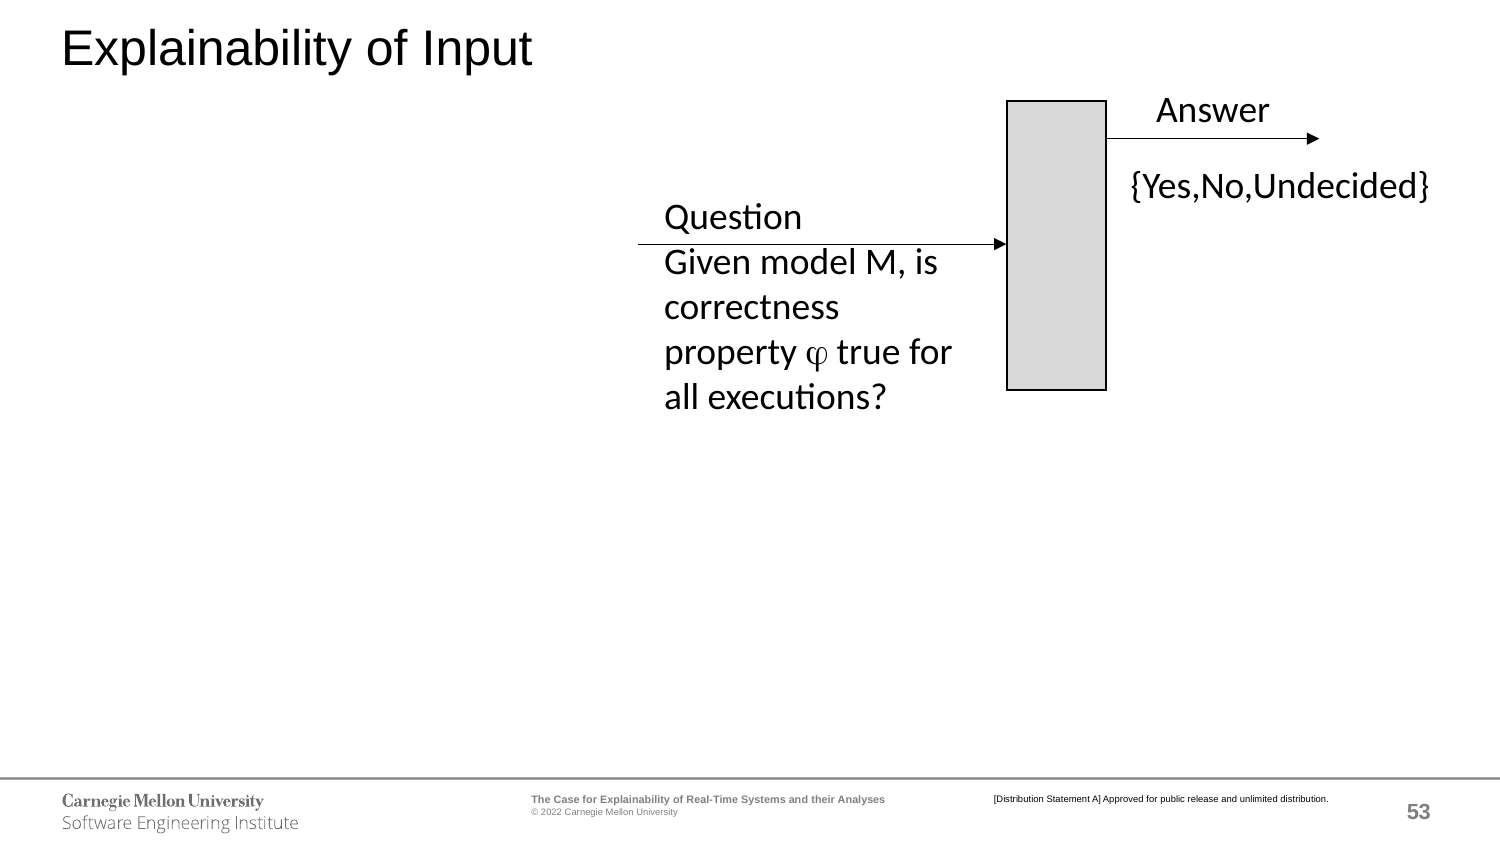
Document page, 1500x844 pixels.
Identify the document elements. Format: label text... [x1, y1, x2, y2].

text_box [1006, 100, 1107, 391]
text_box {Yes,No,Undecided} [1106, 153, 1454, 214]
text_box Explainability of Input [46, 14, 1434, 84]
text_box Question Given model M, is correctness property  true for all executions? [649, 184, 996, 244]
text_box Answer [1107, 78, 1320, 138]
text_box Question Given model M, is correctness property  true for all executions? [649, 245, 996, 425]
